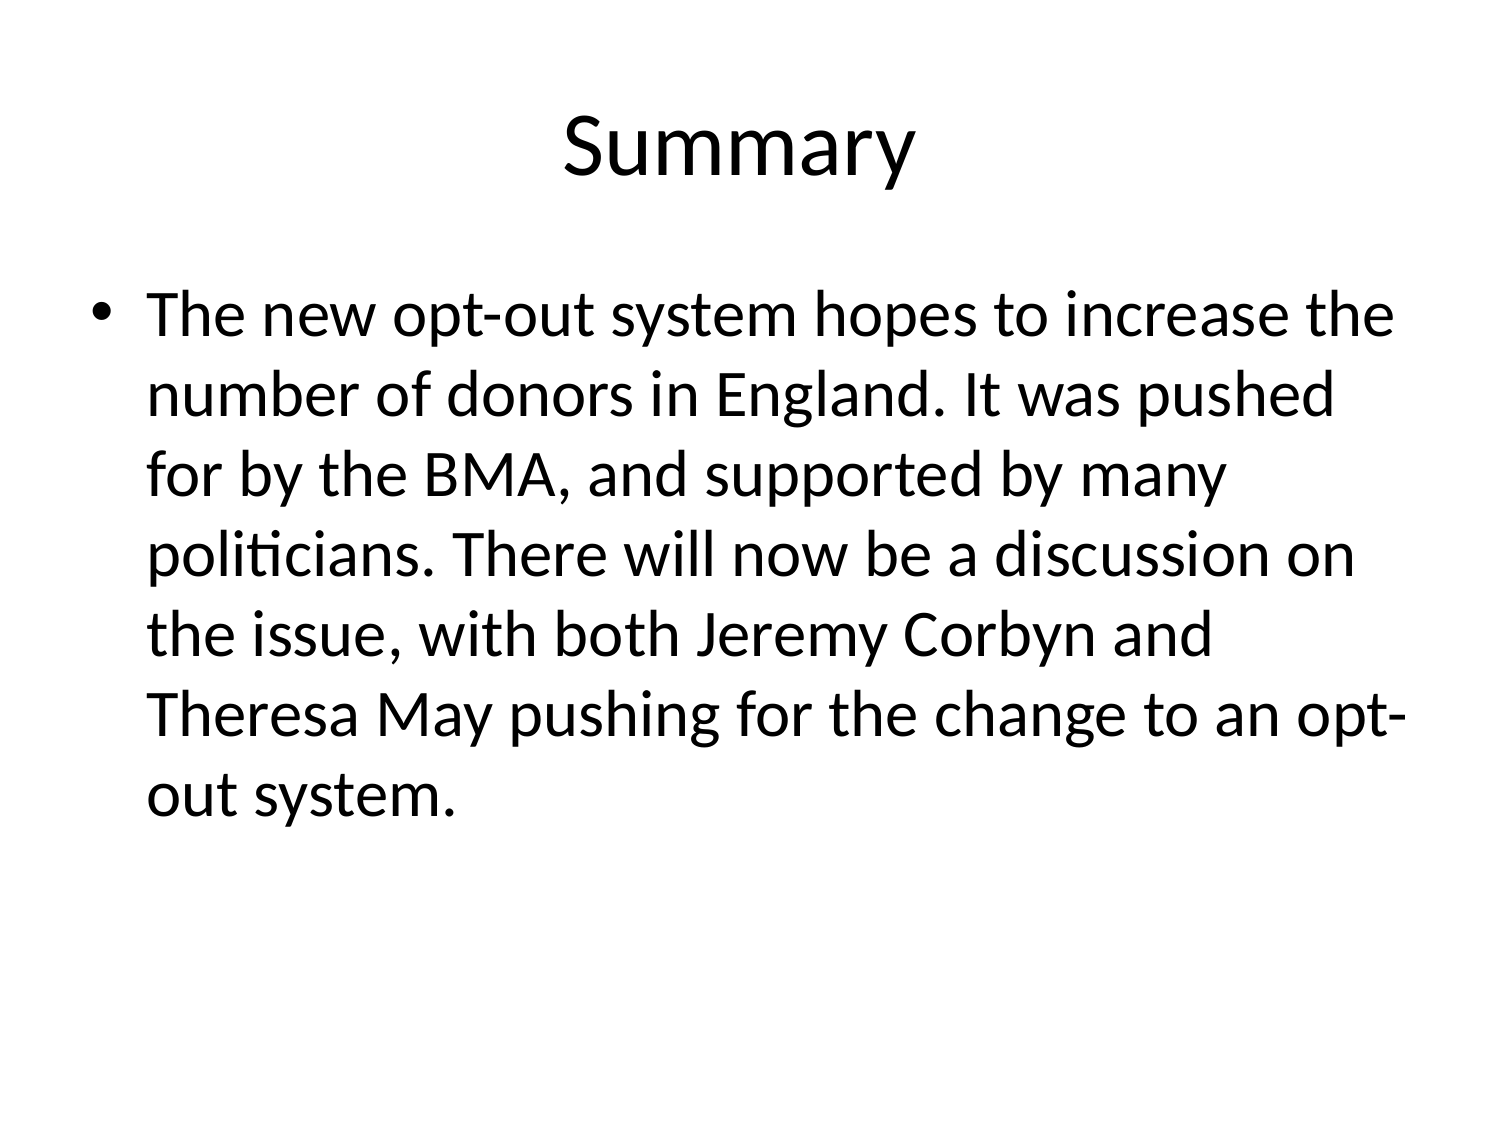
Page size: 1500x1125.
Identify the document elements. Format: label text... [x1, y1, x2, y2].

list The new opt-out system hopes to increase the number of donors in England. It was pushed for by the BMA, and supported by many politicians. There will now be a discussion on the issue, with both Jeremy Corbyn and Theresa May pushing for the change to an opt-out system. [75, 262, 1425, 1005]
title Summary [75, 45, 1425, 233]
